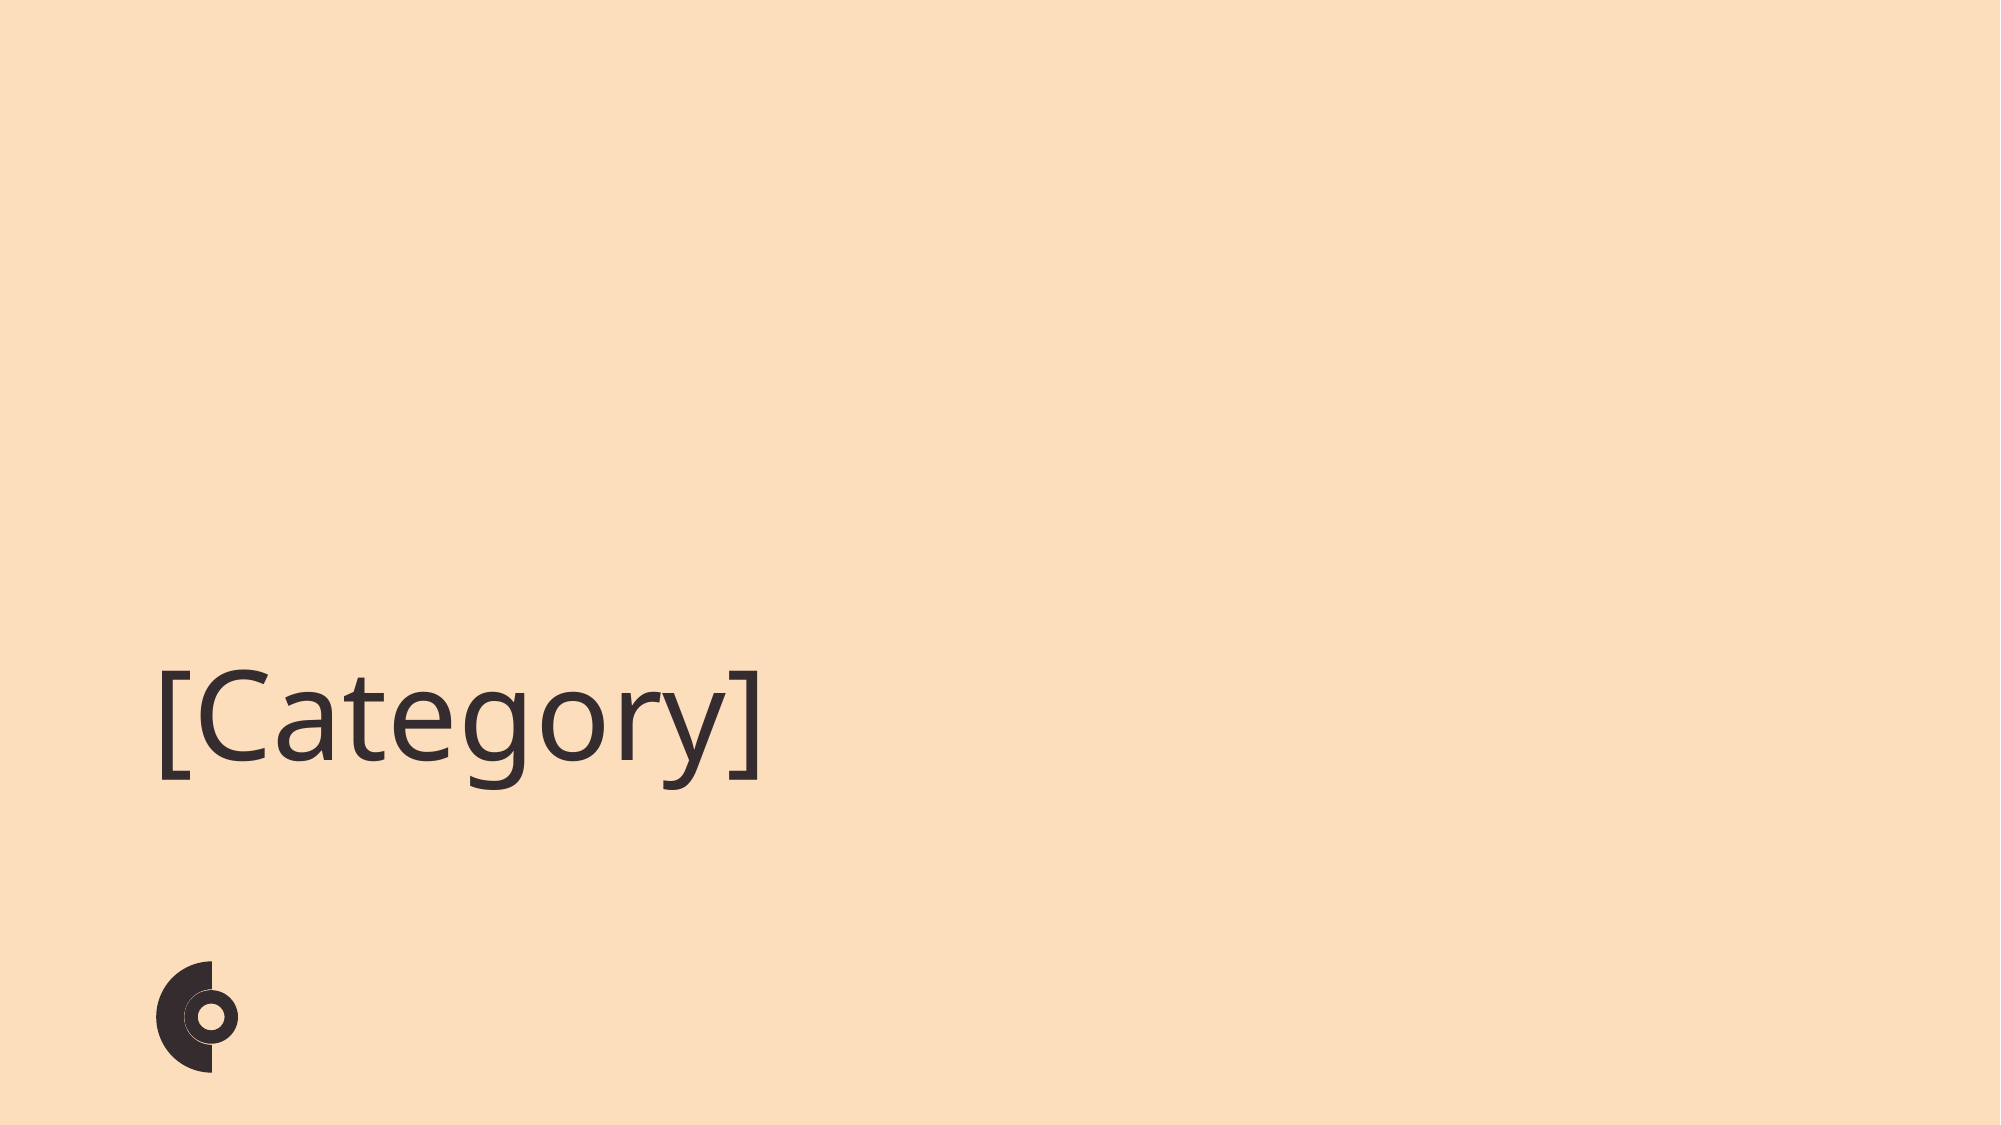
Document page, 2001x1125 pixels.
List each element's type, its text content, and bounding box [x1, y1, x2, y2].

title [Category] [137, 611, 1863, 829]
